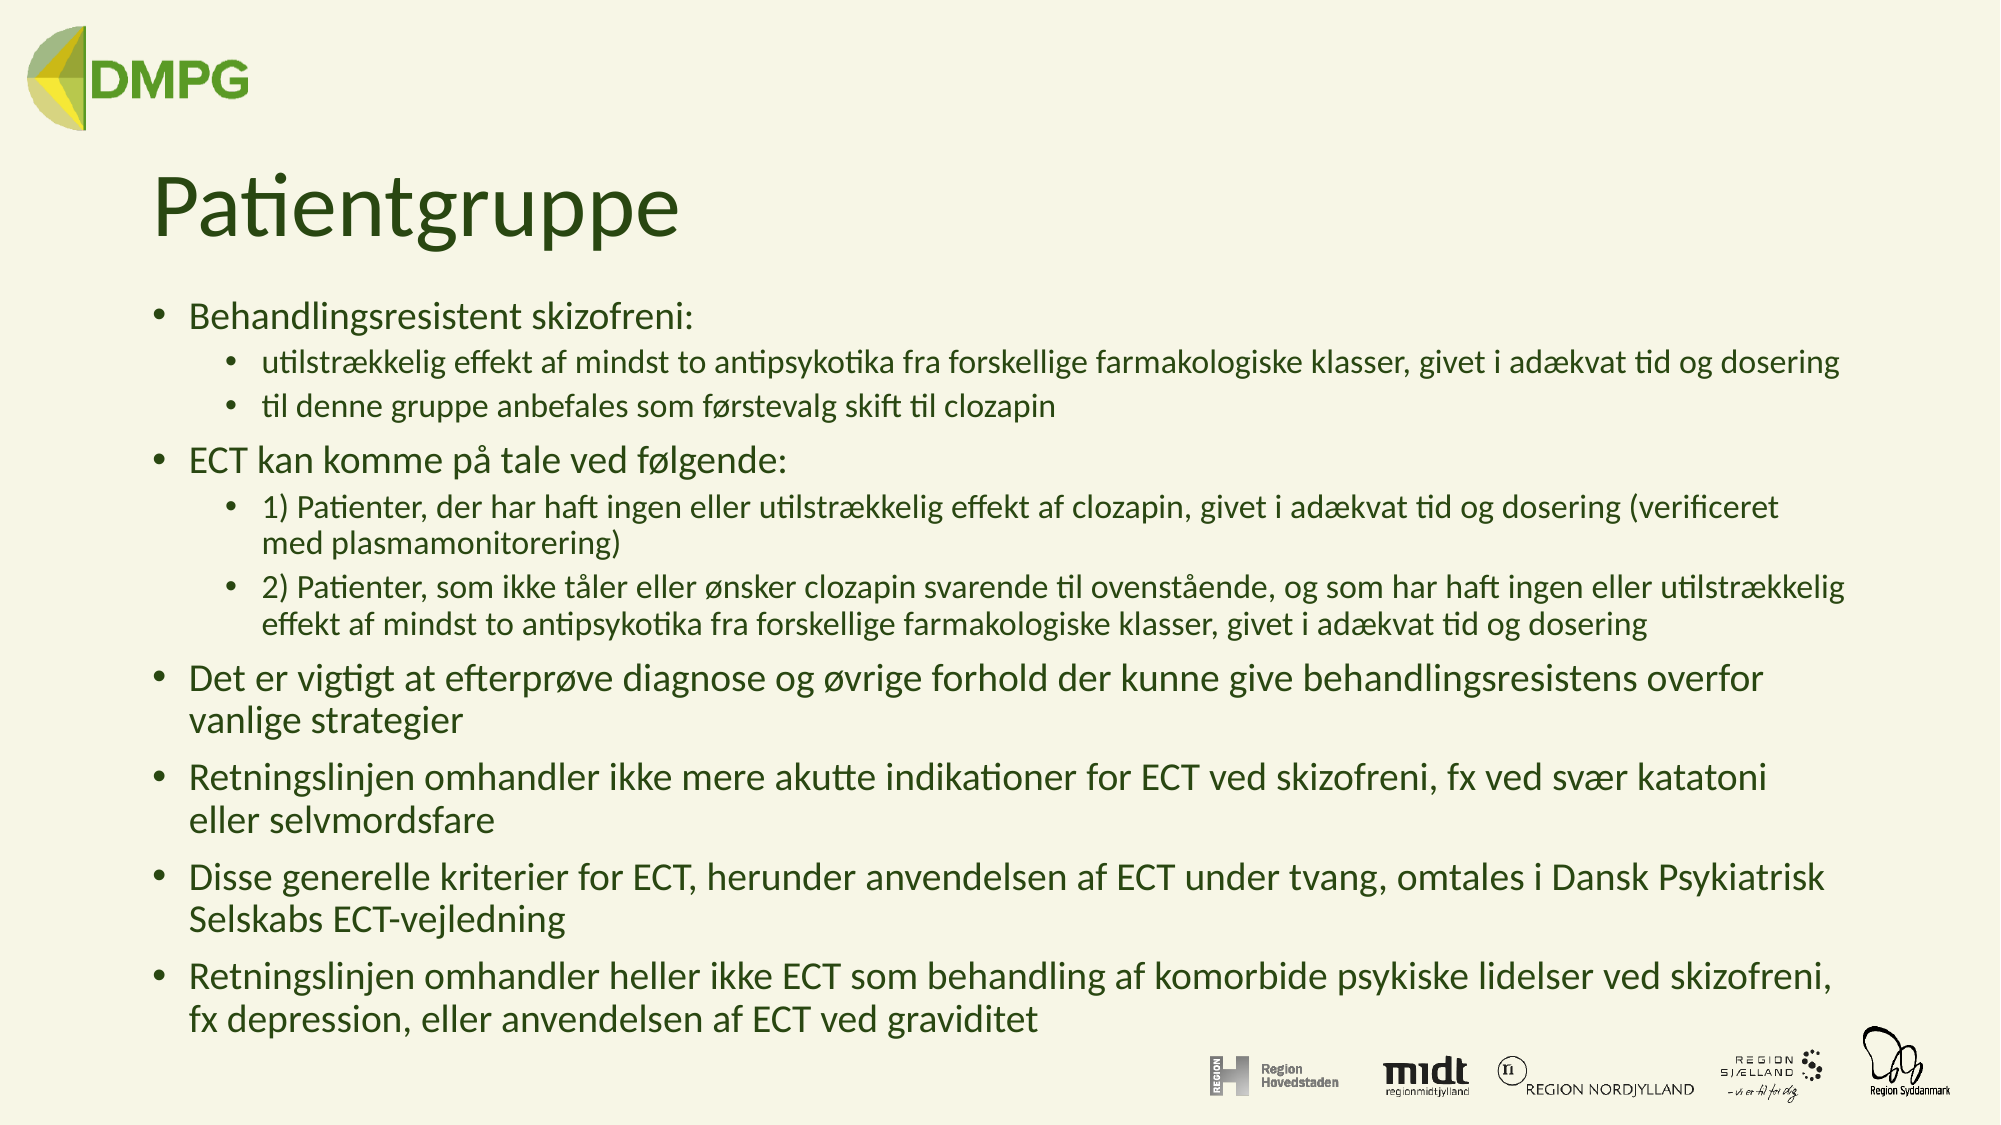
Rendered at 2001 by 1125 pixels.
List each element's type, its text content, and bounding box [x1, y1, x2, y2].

picture [1210, 1026, 1950, 1103]
list Behandlingsresistent skizofreni: utilstrækkelig effekt af mindst to antipsykotika fra forskellige farmakologiske klasser, givet i adækvat tid og dosering til denne gruppe anbefales som førstevalg skift til clozapin ECT kan komme på tale ved følgende: 1) Patienter, der har haft ingen eller utilstrækkelig effekt af clozapin, givet i adækvat tid og dosering (verificeret med plasmamonitorering) 2) Patienter, som ikke tåler eller ønsker clozapin svarende til ovenstående, og som har haft ingen eller utilstrækkelig effekt af mindst to antipsykotika fra forskellige farmakologiske klasser, givet i adækvat tid og dosering Det er vigtigt at efterprøve diagnose og øvrige forhold der kunne give behandlingsresistens overfor vanlige strategier Retningslinjen omhandler ikke mere akutte indikationer for ECT ved skizofreni, fx ved svær katatoni eller selvmordsfare Disse generelle kriterier for ECT, herunder anvendelsen af ECT under tvang, omtales i Dansk Psykiatrisk Selskabs ECT-vejledning Retningslinjen omhandler heller ikke ECT som behandling af komorbide psykiske lidelser ved skizofreni, fx depression, eller anvendelsen af ECT ved graviditet [137, 287, 1863, 1097]
picture [27, 25, 248, 131]
title Patientgruppe [137, 143, 1863, 271]
